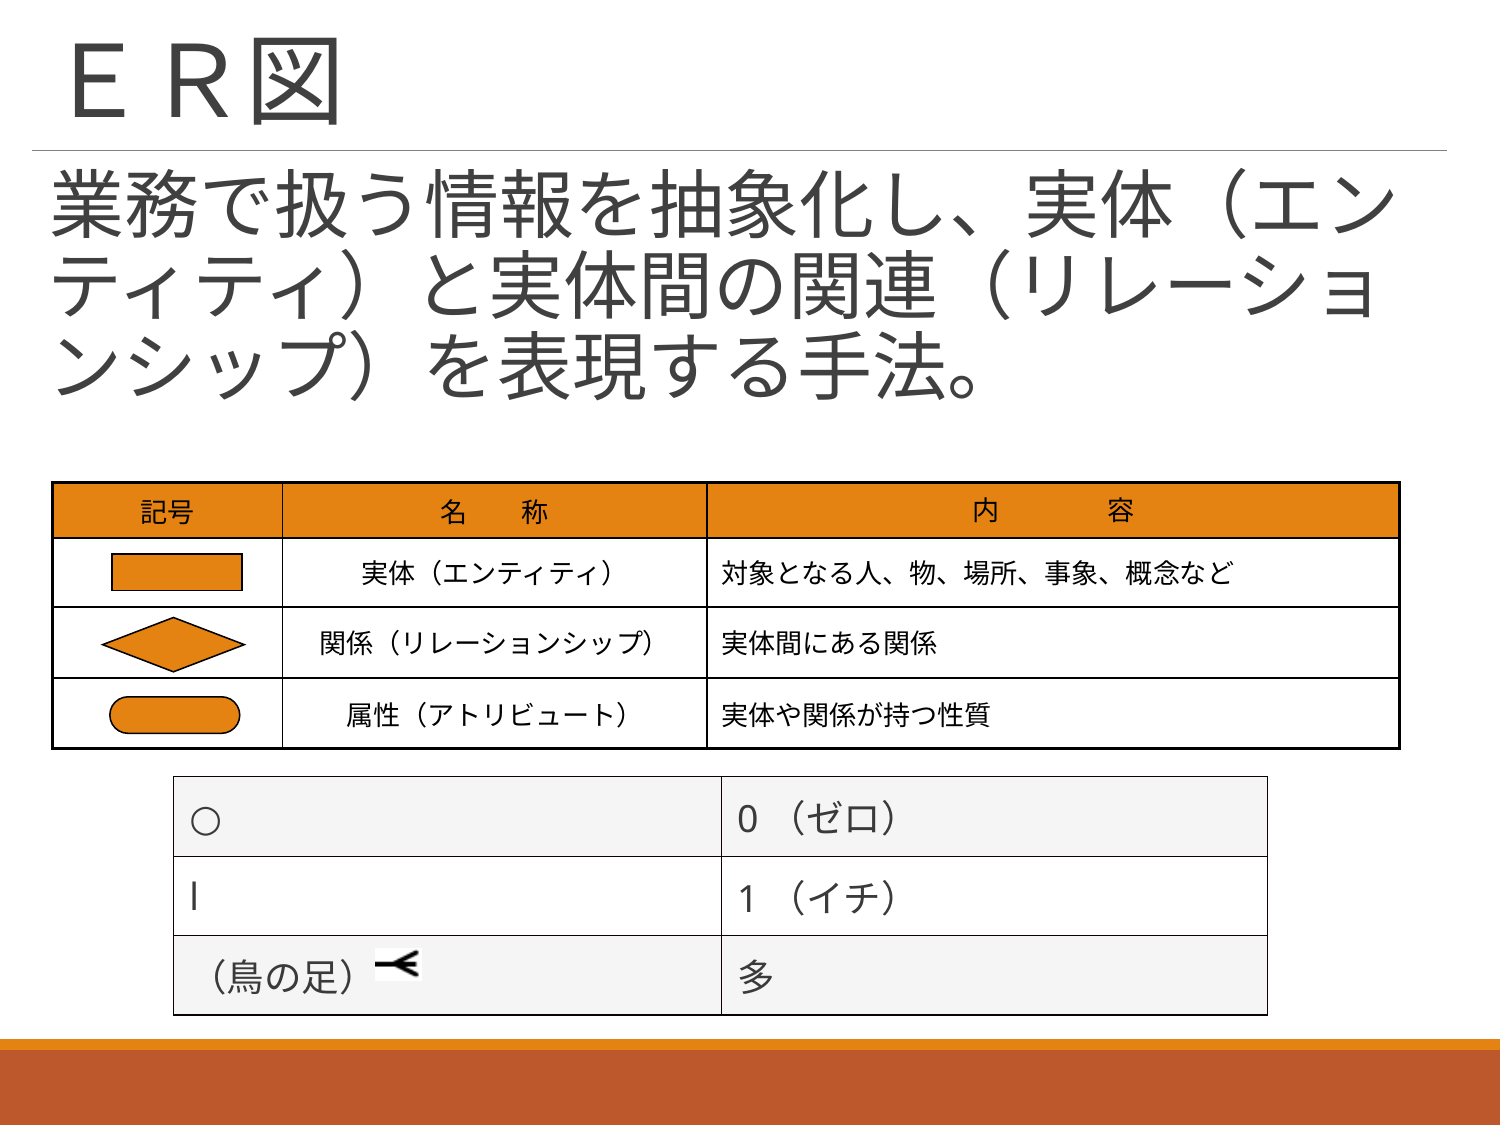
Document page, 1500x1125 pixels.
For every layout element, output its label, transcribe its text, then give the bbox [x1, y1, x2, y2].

table_cell 多 [722, 936, 1267, 1014]
table_header 内 容 [708, 484, 1398, 537]
text_box [102, 617, 245, 672]
table_header 名 称 [283, 484, 706, 537]
table_header ○ [174, 777, 721, 856]
table_header 0（ゼロ） [722, 777, 1267, 856]
picture [374, 947, 423, 982]
table_cell 実体（エンティティ） [283, 539, 706, 606]
text_box [112, 554, 242, 591]
table_cell [54, 539, 282, 606]
table_cell [54, 608, 282, 677]
table_cell 実体間にある関係 [708, 608, 1398, 677]
table_cell 実体や関係が持つ性質 [708, 679, 1398, 747]
table_cell 関係（リレーションシップ） [283, 608, 706, 677]
table_cell （鳥の足） [174, 936, 721, 1014]
table_header 記号 [54, 484, 282, 537]
title ＥＲ図 [32, 13, 1448, 146]
table_cell l [174, 857, 721, 935]
table_cell 属性（アトリビュート） [283, 679, 706, 747]
table_cell 対象となる人、物、場所、事象、概念など [708, 539, 1398, 606]
table_cell 1（イチ） [722, 857, 1267, 935]
list 業務で扱う情報を抽象化し、実体（エンティティ）と実体間の関連（リレーションシップ）を表現する手法。 [32, 160, 1448, 1023]
text_box [109, 696, 240, 734]
table_cell [54, 679, 282, 747]
